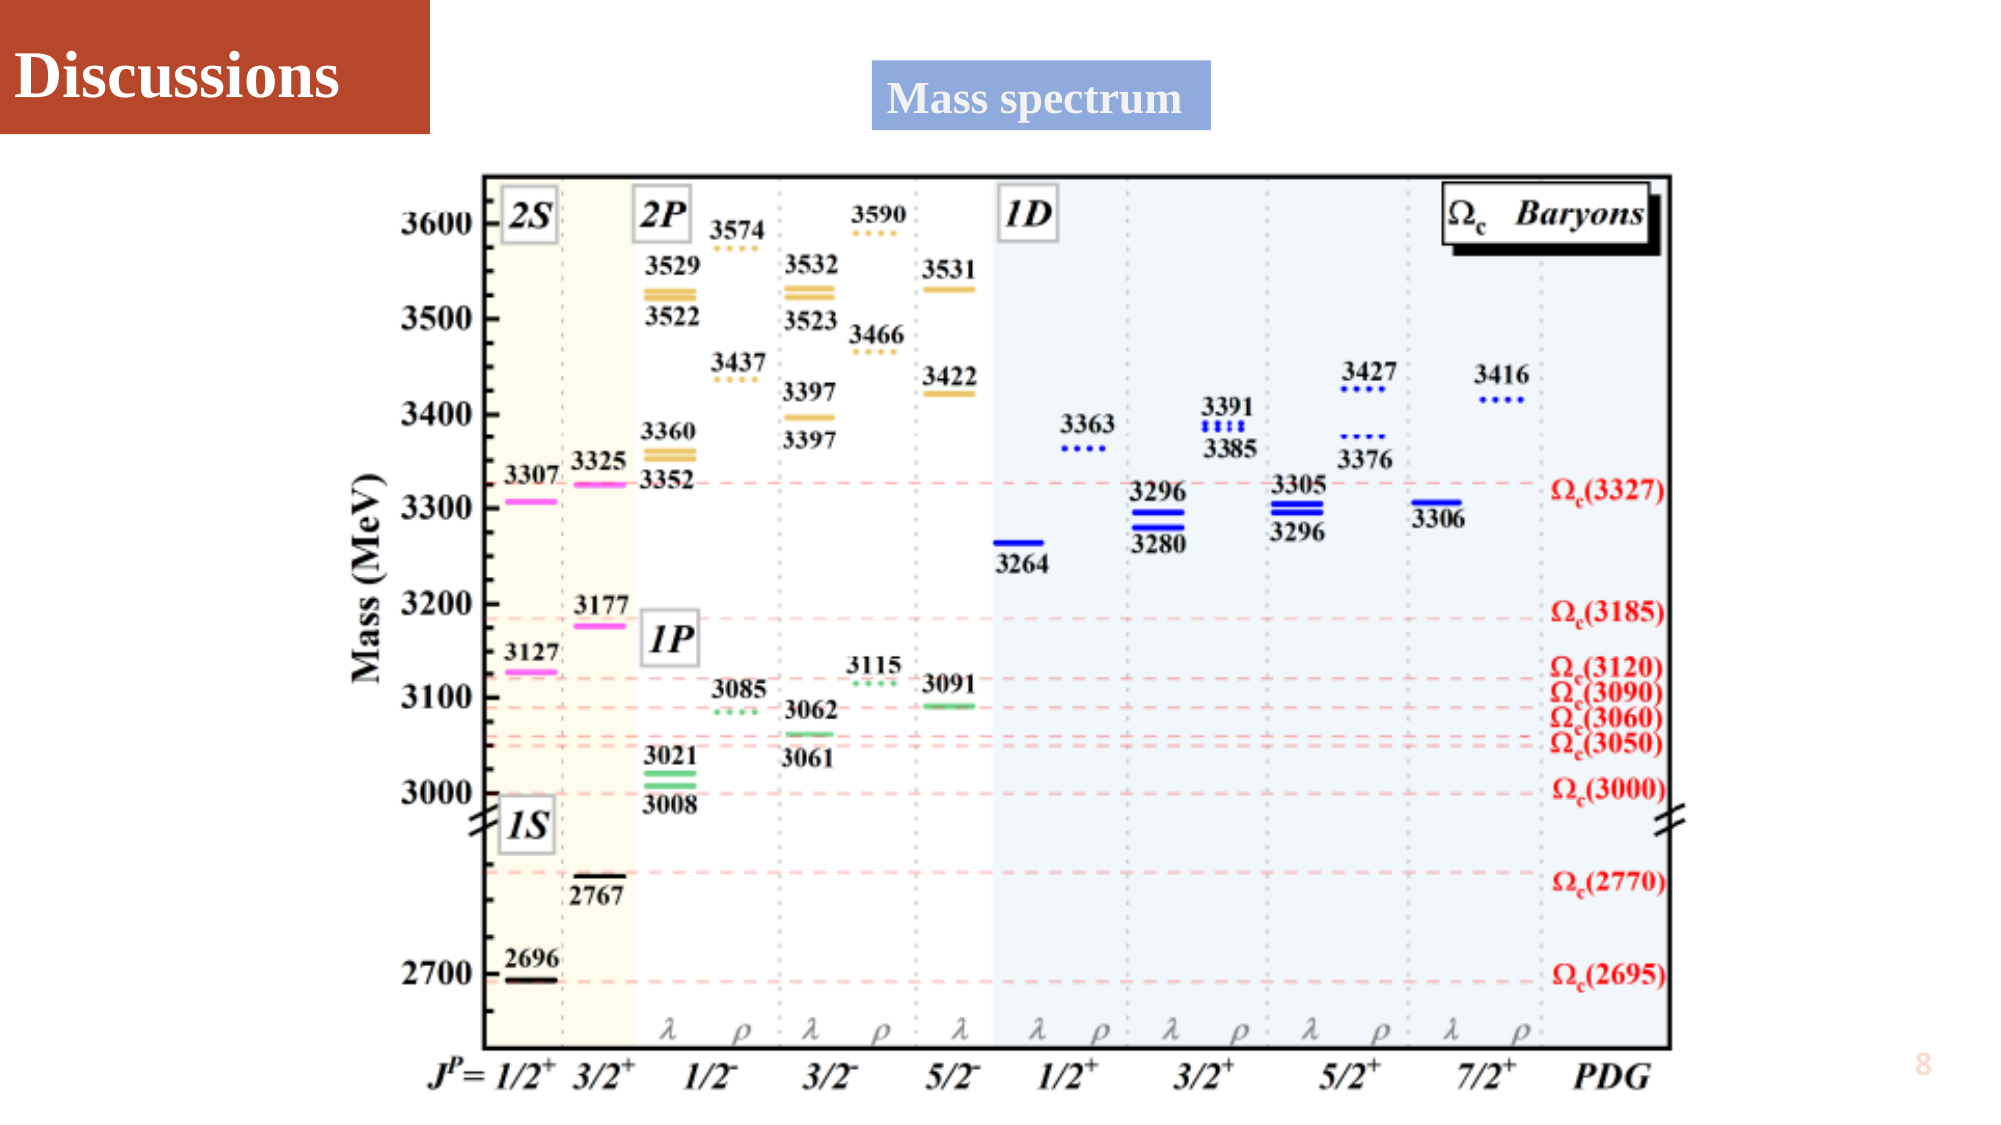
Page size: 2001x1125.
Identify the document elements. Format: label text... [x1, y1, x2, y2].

picture [342, 130, 1710, 1125]
text_box Discussions [0, 0, 430, 135]
slide_number 8 [1710, 1035, 1948, 1096]
text_box Mass spectrum [871, 60, 1211, 130]
